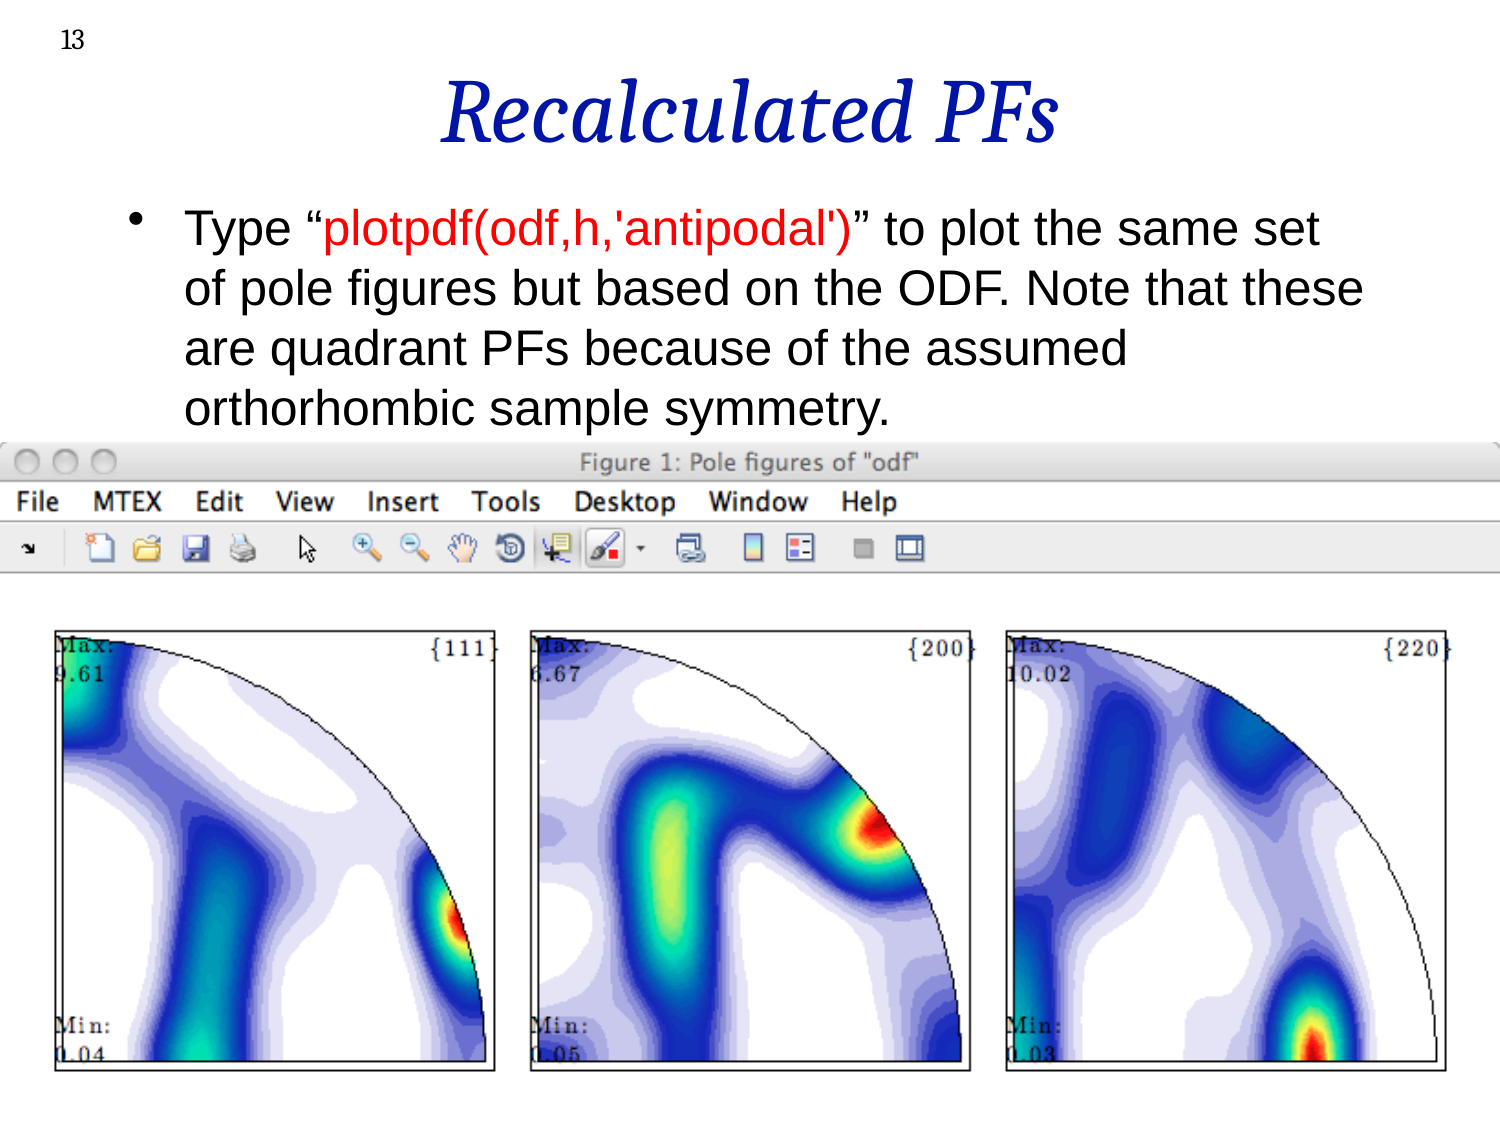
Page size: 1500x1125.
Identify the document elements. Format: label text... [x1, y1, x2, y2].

list Type “plotpdf(odf,h,'antipodal')” to plot the same set of pole figures but based on the ODF. Note that these are quadrant PFs because of the assumed orthorhombic sample symmetry. [112, 187, 1388, 426]
picture [0, 442, 1500, 1125]
slide_number 13 [12, 12, 101, 63]
title Recalculated PFs [112, 12, 1388, 187]
